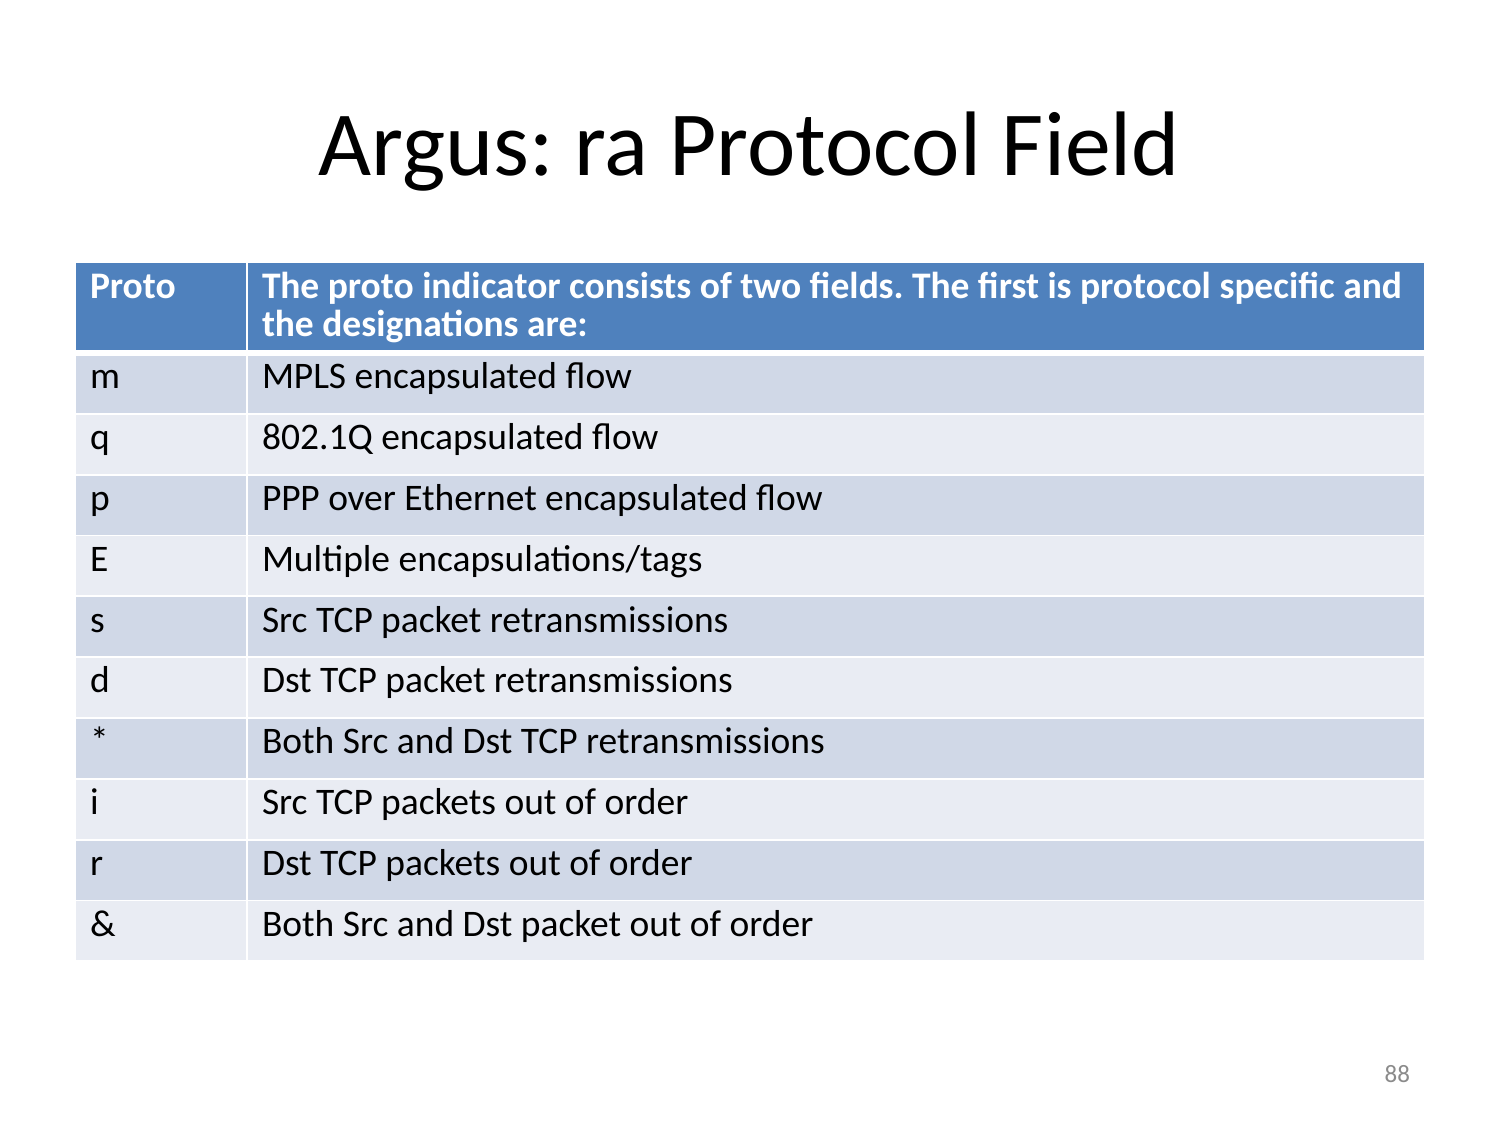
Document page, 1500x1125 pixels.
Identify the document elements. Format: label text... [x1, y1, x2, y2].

table_cell p [76, 476, 246, 535]
table_cell d [76, 658, 246, 717]
table_cell & [76, 901, 246, 960]
table_header The proto indicator consists of two fields. The first is protocol specific and the designations are: [248, 263, 1424, 350]
table_cell Dst TCP packets out of order [248, 841, 1424, 900]
table_cell q [76, 415, 246, 474]
table_cell Src TCP packet retransmissions [248, 597, 1424, 656]
table_cell Dst TCP packet retransmissions [248, 658, 1424, 717]
table_cell i [76, 780, 246, 839]
table_cell PPP over Ethernet encapsulated flow [248, 476, 1424, 535]
table_cell Both Src and Dst packet out of order [248, 901, 1424, 960]
table_cell MPLS encapsulated flow [248, 356, 1424, 413]
table_cell s [76, 597, 246, 656]
slide_number 88 [1074, 1042, 1425, 1103]
table_cell r [76, 841, 246, 900]
table_cell * [76, 719, 246, 778]
table_cell m [76, 356, 246, 413]
table_cell E [76, 536, 246, 595]
table_cell Src TCP packets out of order [248, 780, 1424, 839]
table_header Proto [76, 263, 246, 350]
title Argus: ra Protocol Field [75, 45, 1425, 233]
table_cell Multiple encapsulations/tags [248, 536, 1424, 595]
table_cell 802.1Q encapsulated flow [248, 415, 1424, 474]
table_cell Both Src and Dst TCP retransmissions [248, 719, 1424, 778]
